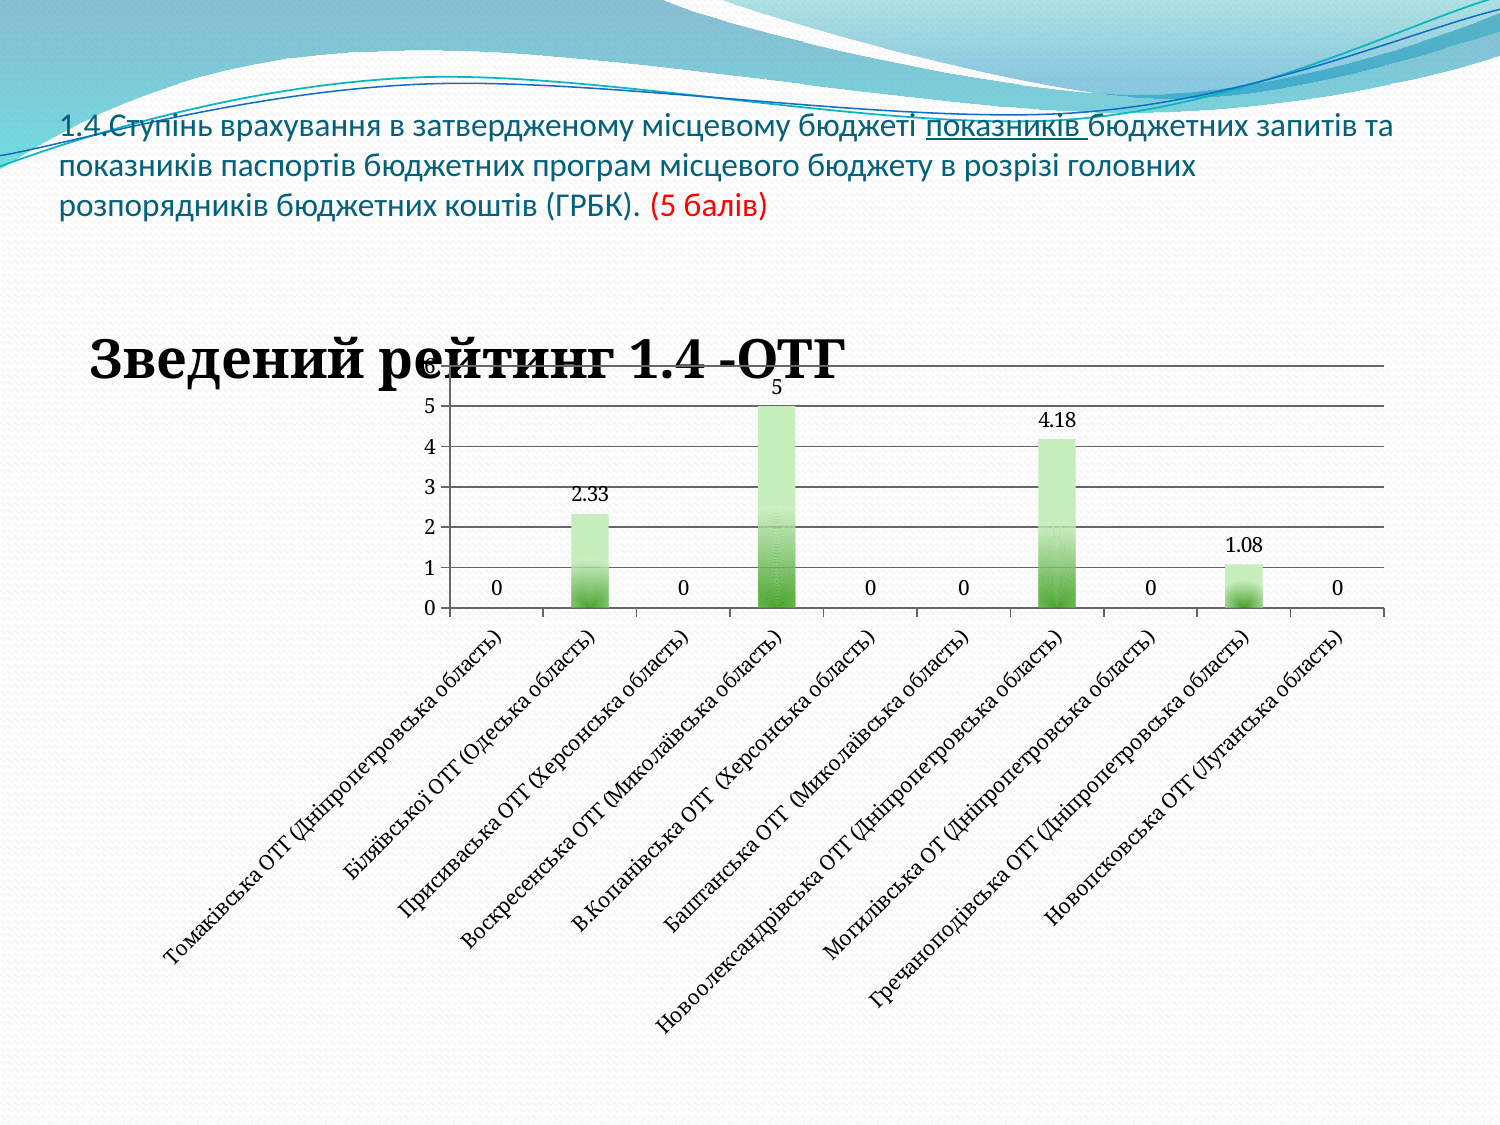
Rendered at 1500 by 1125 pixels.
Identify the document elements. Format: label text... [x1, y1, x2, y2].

list Зведений рейтинг 1.4 -ОТГ [75, 317, 1425, 1038]
title 1.4.Ступінь врахування в затвердженому місцевому бюджеті показників бюджетних запитів та показників паспортів бюджетних програм місцевого бюджету в розрізі головних розпорядників бюджетних коштів (ГРБК). (5 балів) [58, 35, 1409, 223]
chart [140, 337, 1419, 1055]
